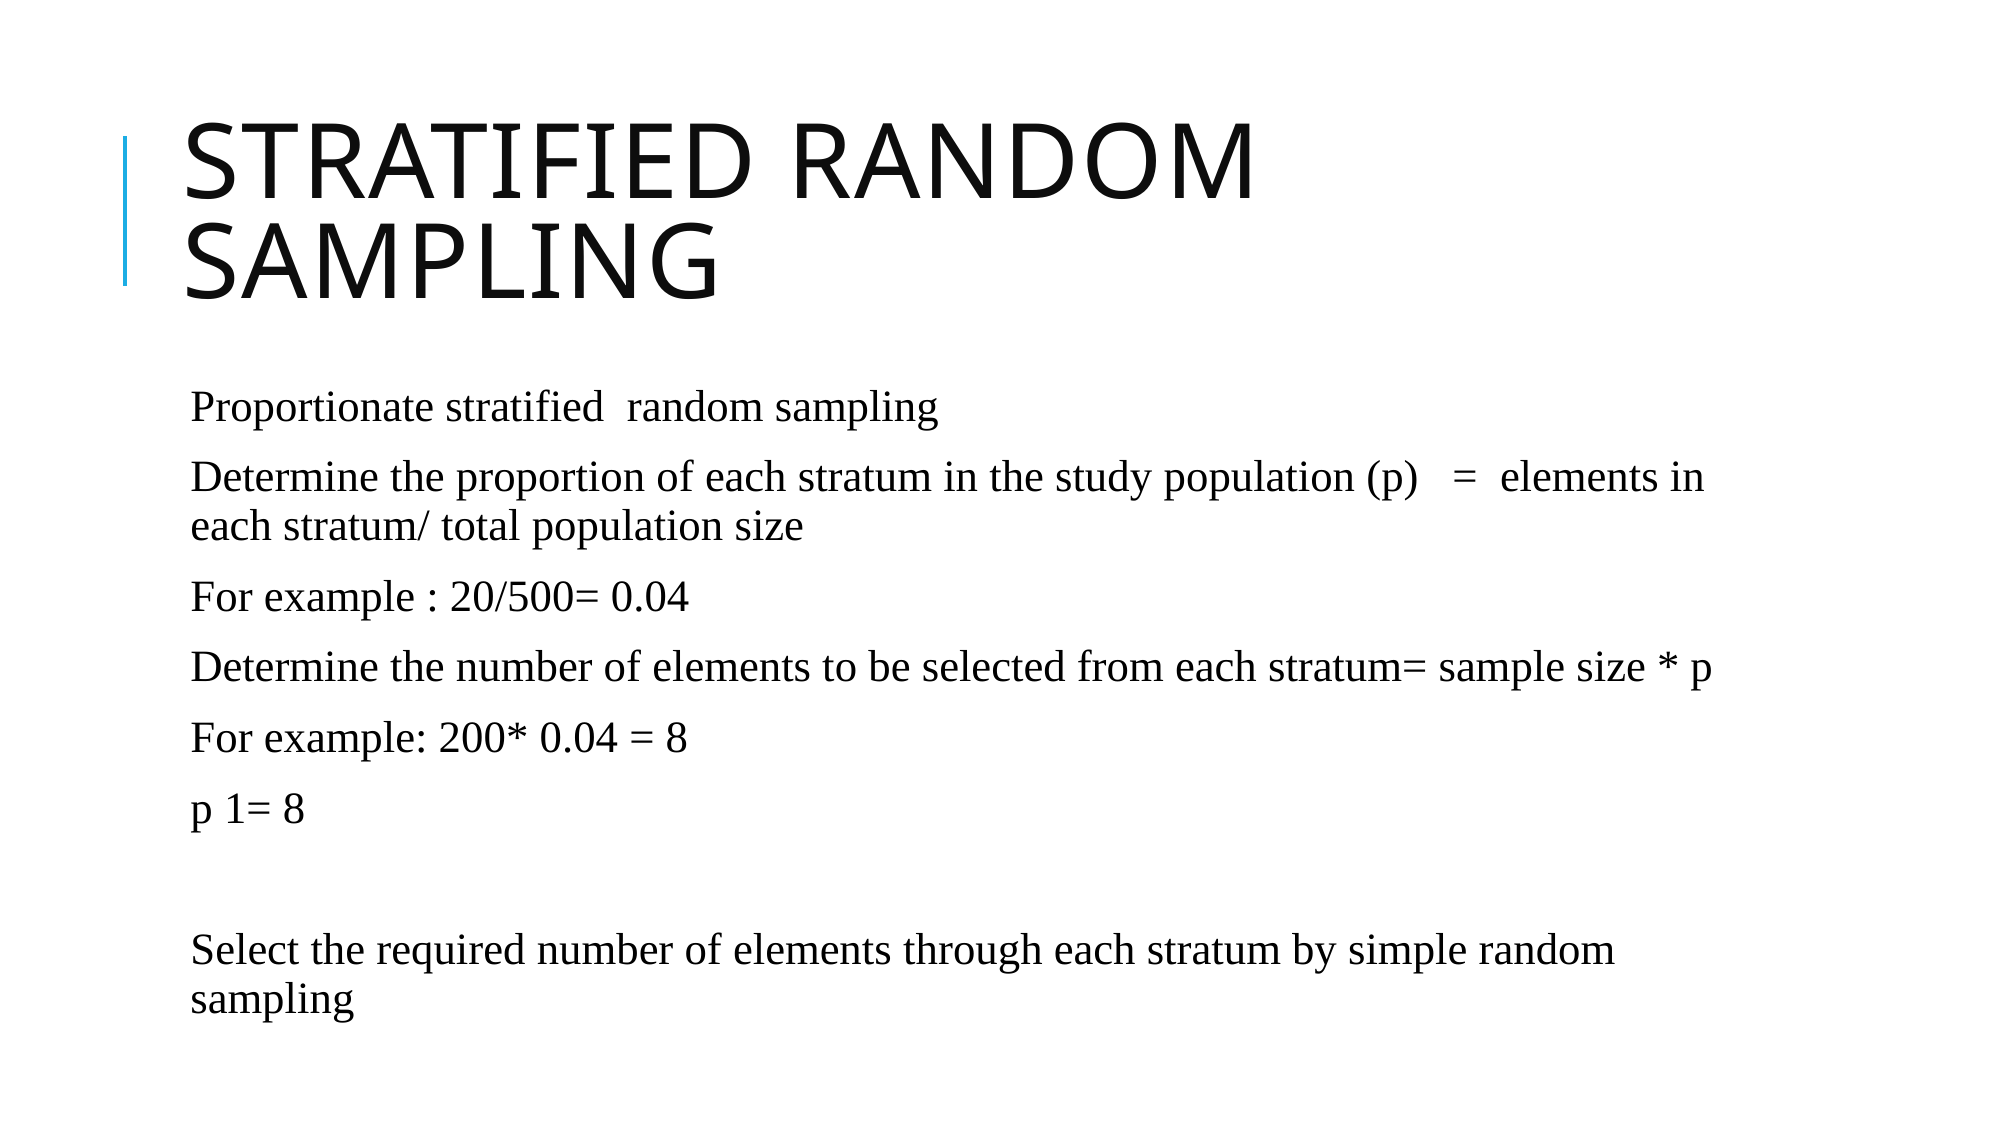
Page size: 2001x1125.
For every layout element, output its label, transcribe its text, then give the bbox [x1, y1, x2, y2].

list Proportionate stratified random sampling Determine the proportion of each stratum in the study population (p) = elements in each stratum/ total population size For example : 20/500= 0.04 Determine the number of elements to be selected from each stratum= sample size * p For example: 200* 0.04 = 8 p 1= 8 Select the required number of elements through each stratum by simple random sampling [168, 375, 1763, 1035]
title Stratified random sampling [168, 96, 1763, 342]
